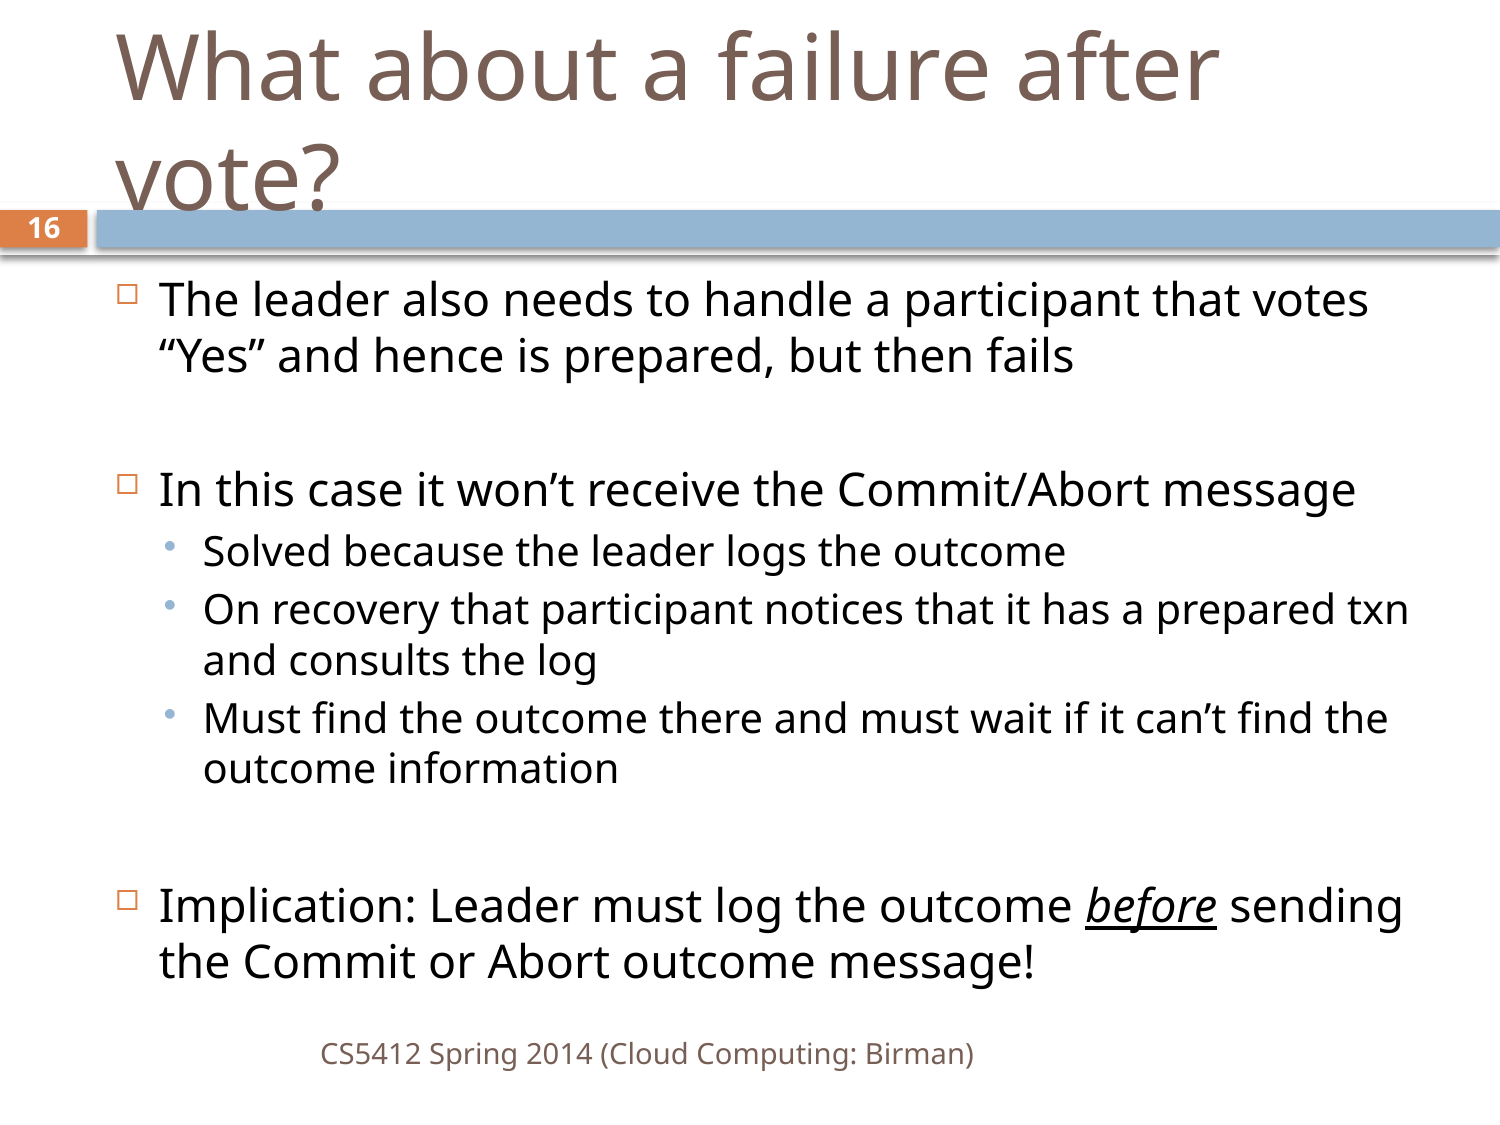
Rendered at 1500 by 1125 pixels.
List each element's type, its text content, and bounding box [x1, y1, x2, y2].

footer CS5412 Spring 2014 (Cloud Computing: Birman) [99, 1024, 990, 1085]
title What about a failure after vote? [100, 37, 1438, 200]
list The leader also needs to handle a participant that votes “Yes” and hence is prepared, but then fails In this case it won’t receive the Commit/Abort message Solved because the leader logs the outcome On recovery that participant notices that it has a prepared txn and consults the log Must find the outcome there and must wait if it can’t find the outcome information Implication: Leader must log the outcome before sending the Commit or Abort outcome message! [100, 262, 1438, 1000]
slide_number 16 [0, 208, 88, 249]
